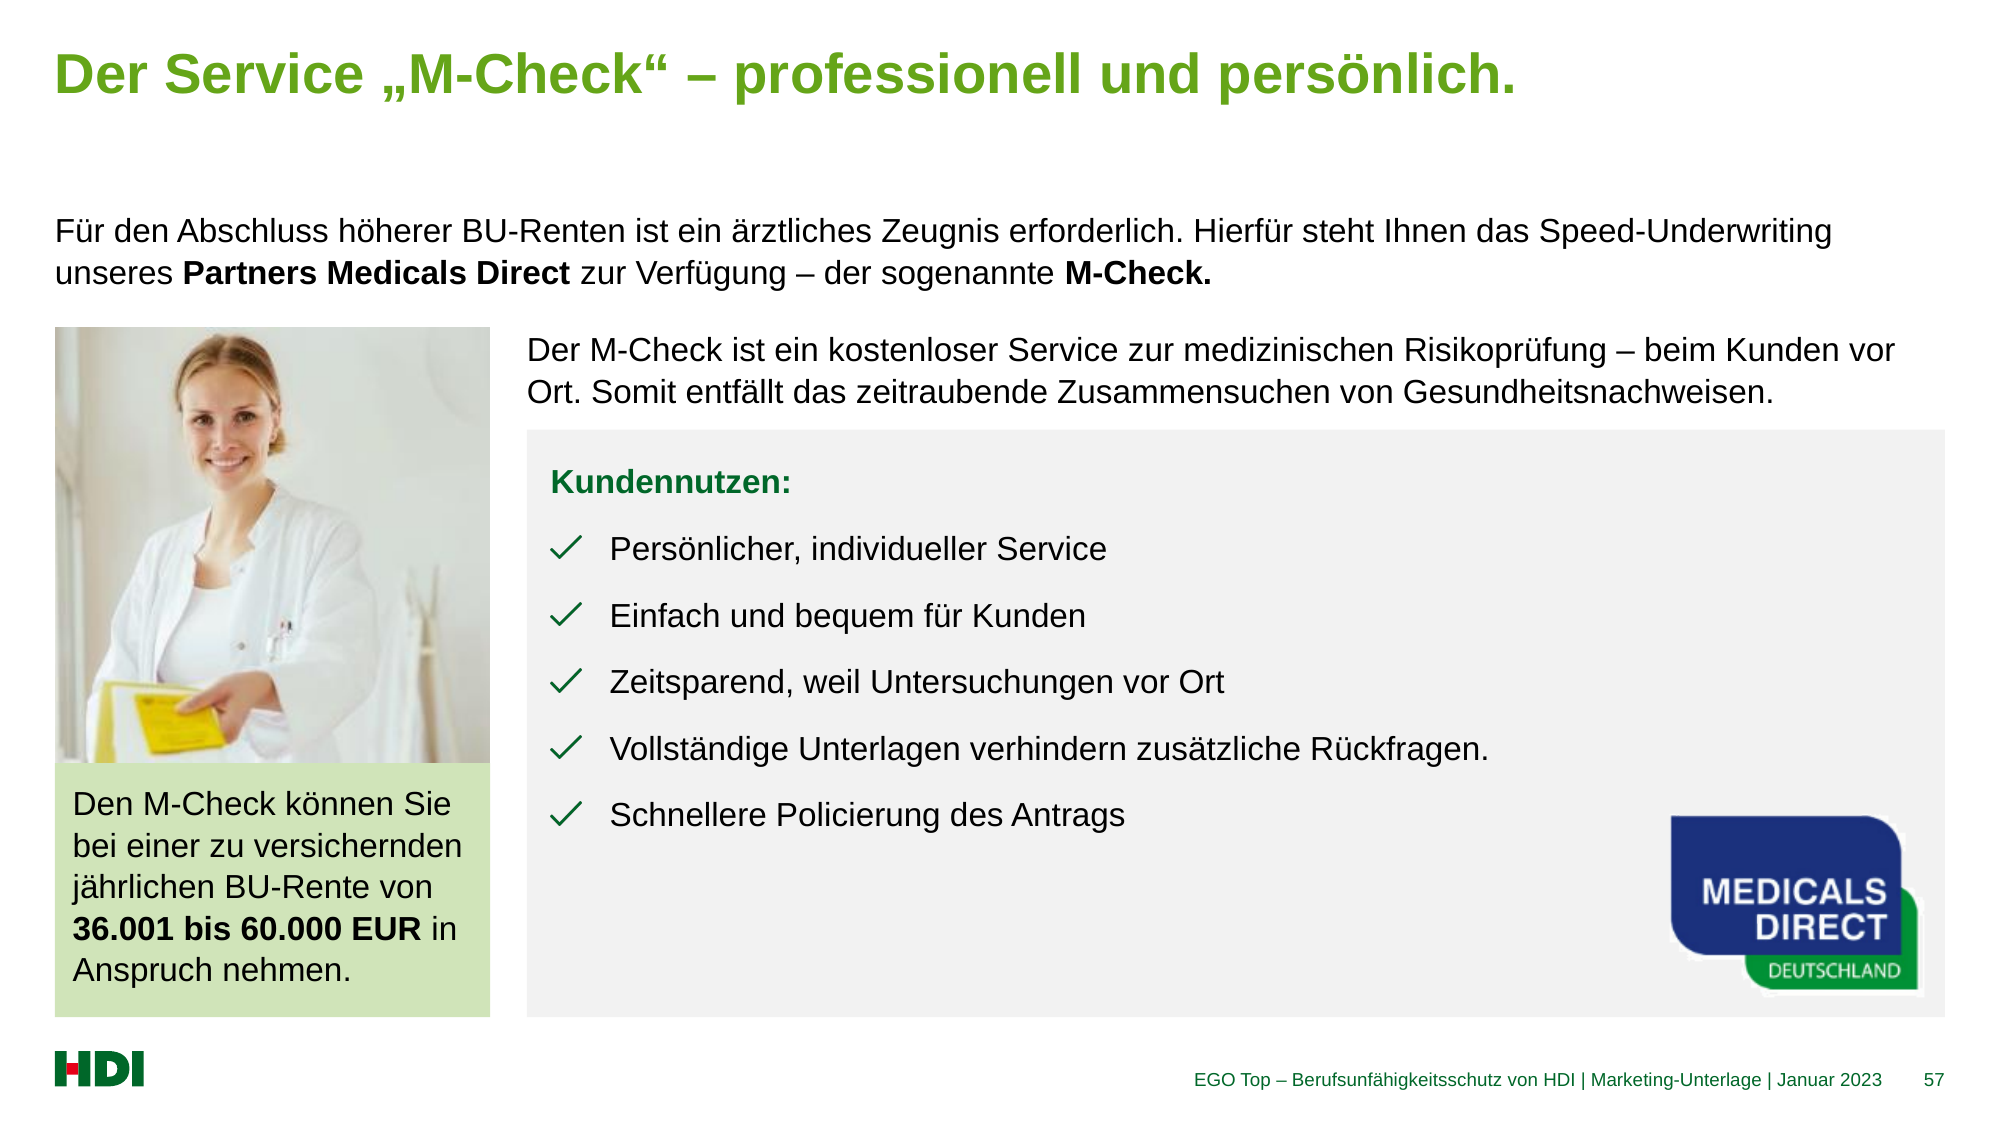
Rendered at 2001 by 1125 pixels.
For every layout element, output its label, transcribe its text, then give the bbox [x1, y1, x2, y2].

picture [550, 735, 582, 759]
slide_number 57 [1897, 1067, 1945, 1091]
picture [550, 668, 582, 693]
picture [1645, 797, 1946, 1018]
picture [550, 602, 582, 626]
title Der Service „M-Check“ – professionell und persönlich. [55, 42, 1945, 173]
text_box Den M-Check können Sie bei einer zu versichernden jährlichen BU-Rente von 36.001 bis 60.000 EUR in Anspruch nehmen. [53, 771, 492, 1019]
picture [54, 326, 491, 764]
text_box Kundennutzen: Persönlicher, individueller Service Einfach und bequem für Kunden Zeitsparend, weil Untersuchungen vor Ort Vollständige Unterlagen verhindern zusätzliche Rückfragen. Schnellere Policierung des Antrags [526, 429, 1945, 1018]
picture [550, 535, 582, 559]
picture [550, 801, 582, 826]
text_box Der M-Check ist ein kostenloser Service zur medizinischen Risikoprüfung – beim Kunden vor Ort. Somit entfällt das zeitraubende Zusammensuchen von Gesundheitsnachweisen. [526, 327, 1945, 411]
list Für den Abschluss höherer BU-Renten ist ein ärztliches Zeugnis erforderlich. Hierfür steht Ihnen das Speed-Underwriting unseres Partners Medicals Direct zur Verfügung – der sogenannte M-Check. [55, 208, 1945, 291]
footer EGO Top – Berufsunfähigkeitsschutz von HDI | Marketing-Unterlage | Januar 2023 [322, 1067, 1882, 1091]
